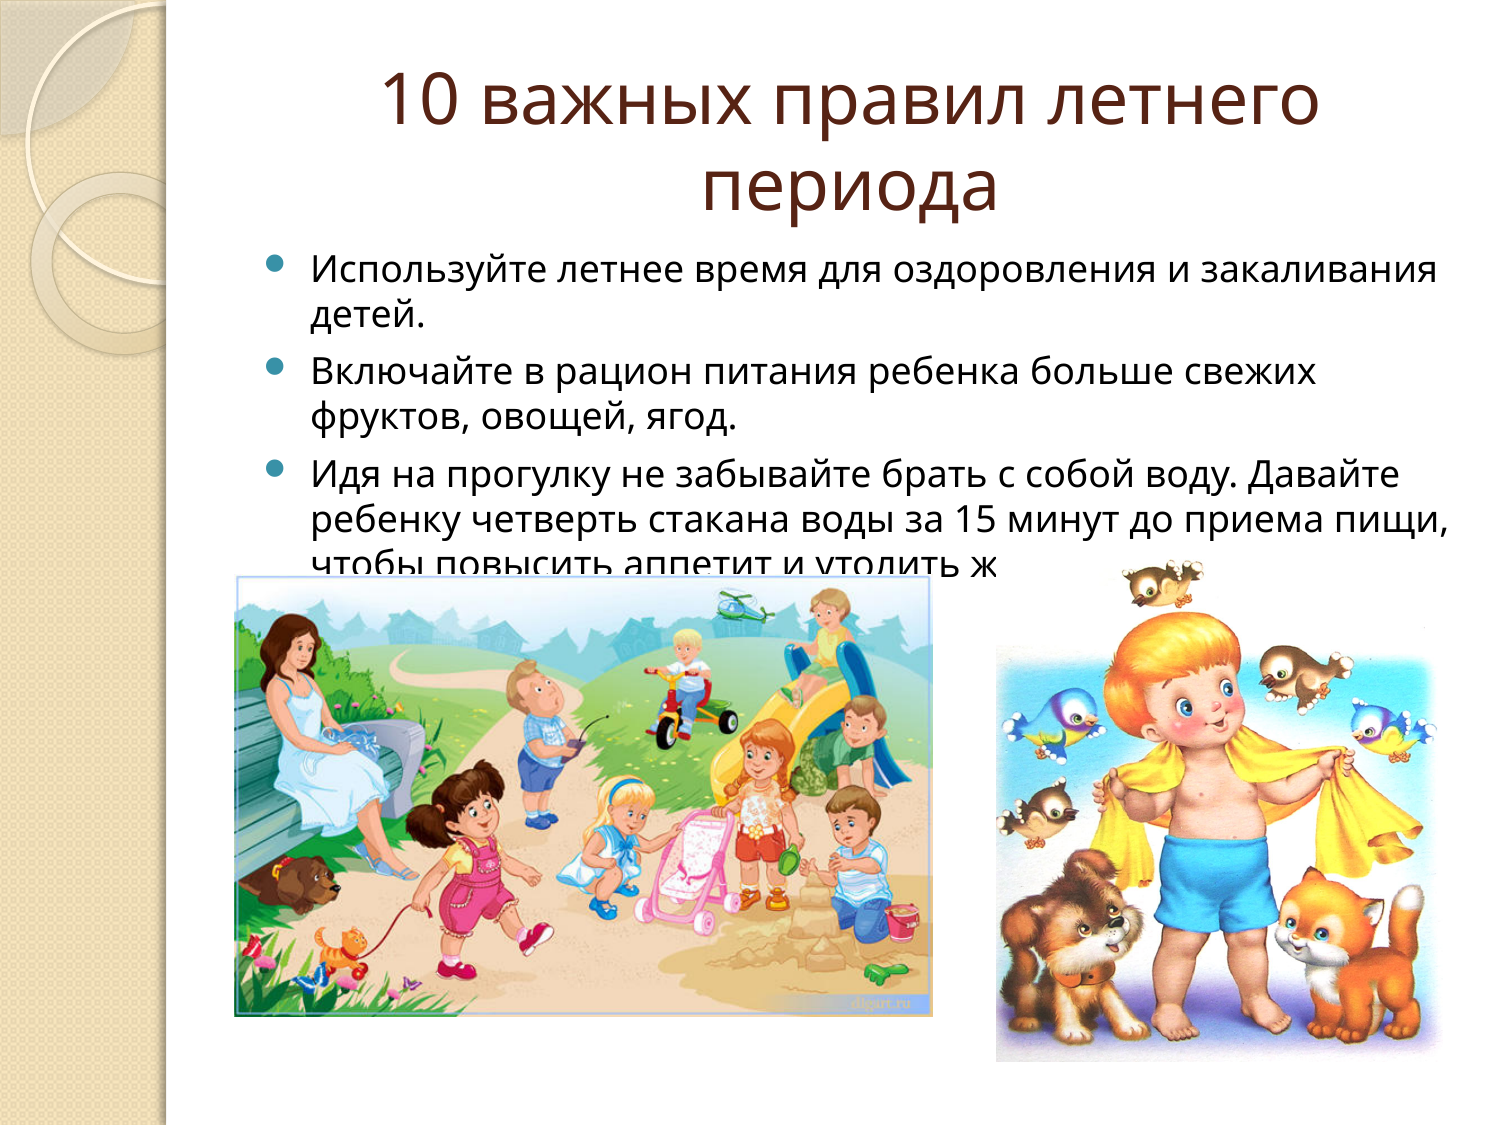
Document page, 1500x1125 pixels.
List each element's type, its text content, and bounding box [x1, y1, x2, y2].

title 10 важных правил летнего периода [235, 45, 1466, 233]
list Используйте летнее время для оздоровления и закаливания детей. Включайте в рацион питания ребенка больше свежих фруктов, овощей, ягод. Идя на прогулку не забывайте брать с собой воду. Давайте ребенку четверть стакана воды за 15 минут до приема пищи, чтобы повысить аппетит и утолить жажду. [235, 237, 1466, 1025]
picture [234, 573, 933, 1017]
picture [995, 550, 1444, 1062]
